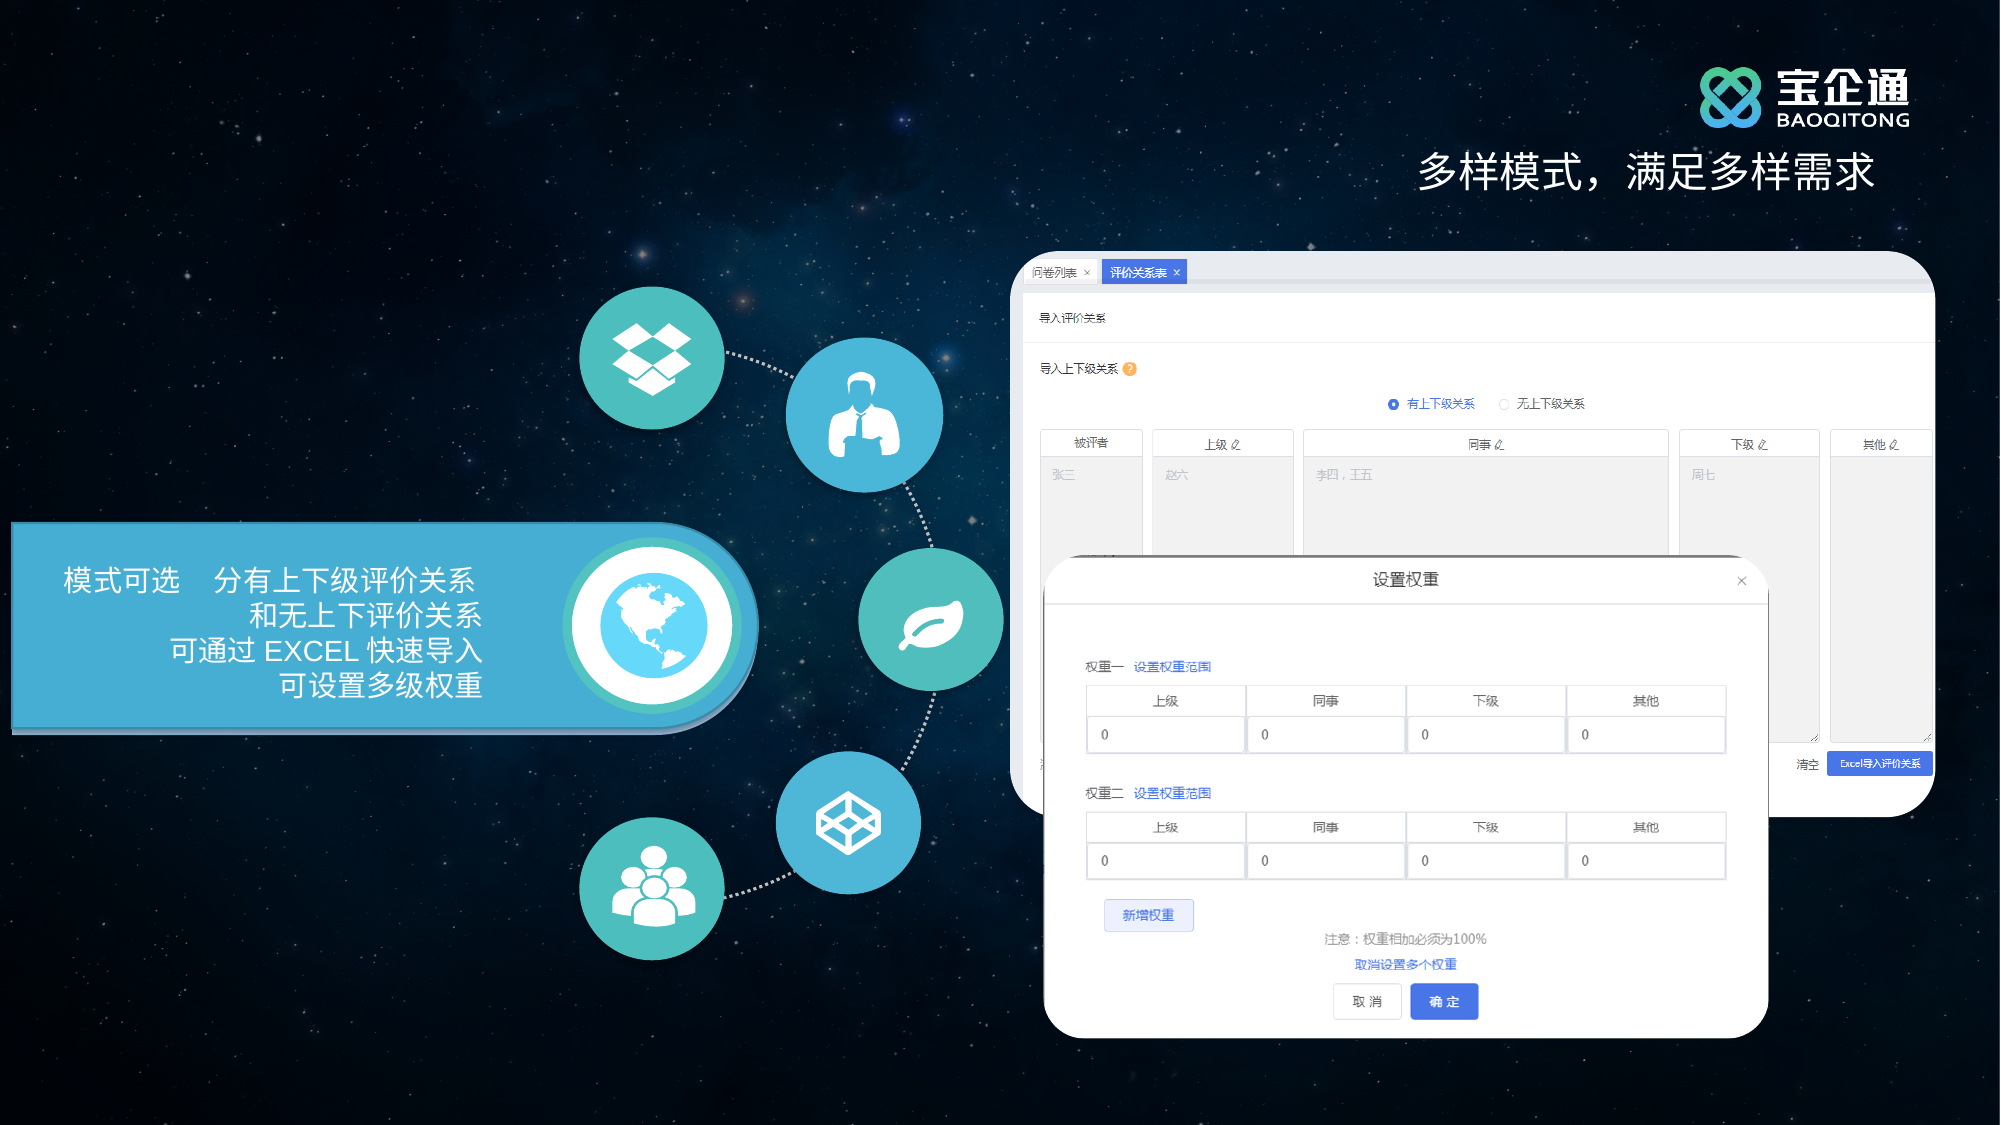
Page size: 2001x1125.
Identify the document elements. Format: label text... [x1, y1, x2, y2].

text_box 多样模式，满足多样需求 [871, 138, 1891, 203]
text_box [828, 371, 901, 458]
picture [0, 0, 2000, 1125]
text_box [12, 286, 1004, 961]
